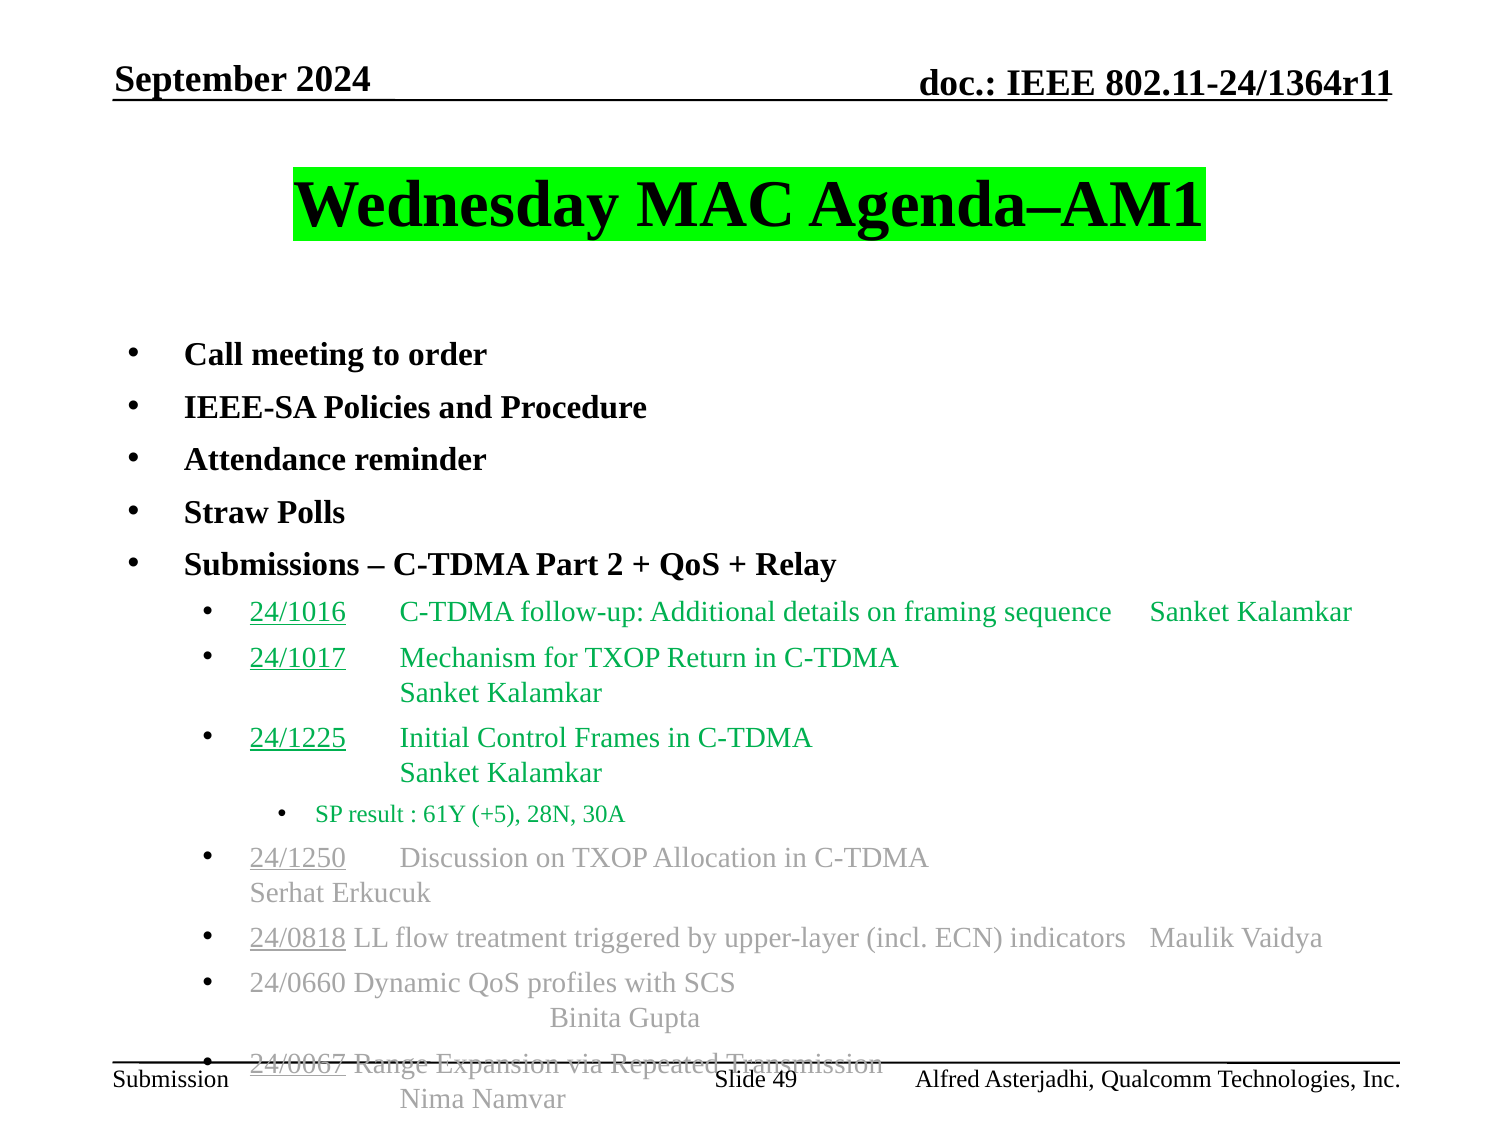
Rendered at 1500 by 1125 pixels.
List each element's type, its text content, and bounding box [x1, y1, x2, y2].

list Call meeting to order IEEE-SA Policies and Procedure Attendance reminder Straw Polls Submissions – C-TDMA Part 2 + QoS + Relay 24/1016 C-TDMA follow-up: Additional details on framing sequence Sanket Kalamkar 24/1017 Mechanism for TXOP Return in C-TDMA Sanket Kalamkar 24/1225 Initial Control Frames in C-TDMA Sanket Kalamkar SP result : 61Y (+5), 28N, 30A 24/1250 Discussion on TXOP Allocation in C-TDMA Serhat Erkucuk 24/0818 LL flow treatment triggered by upper-layer (incl. ECN) indicators Maulik Vaidya 24/0660 Dynamic QoS profiles with SCS Binita Gupta 24/0067 Range Expansion via Repeated Transmission Nima Namvar AoB: Recess [112, 324, 1388, 1063]
slide_number Slide 49 [712, 1061, 800, 1123]
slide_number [114, 54, 423, 100]
footer Alfred Asterjadhi, Qualcomm Technologies, Inc. [878, 1061, 1402, 1093]
title Wednesday MAC Agenda–AM1 [112, 112, 1388, 288]
